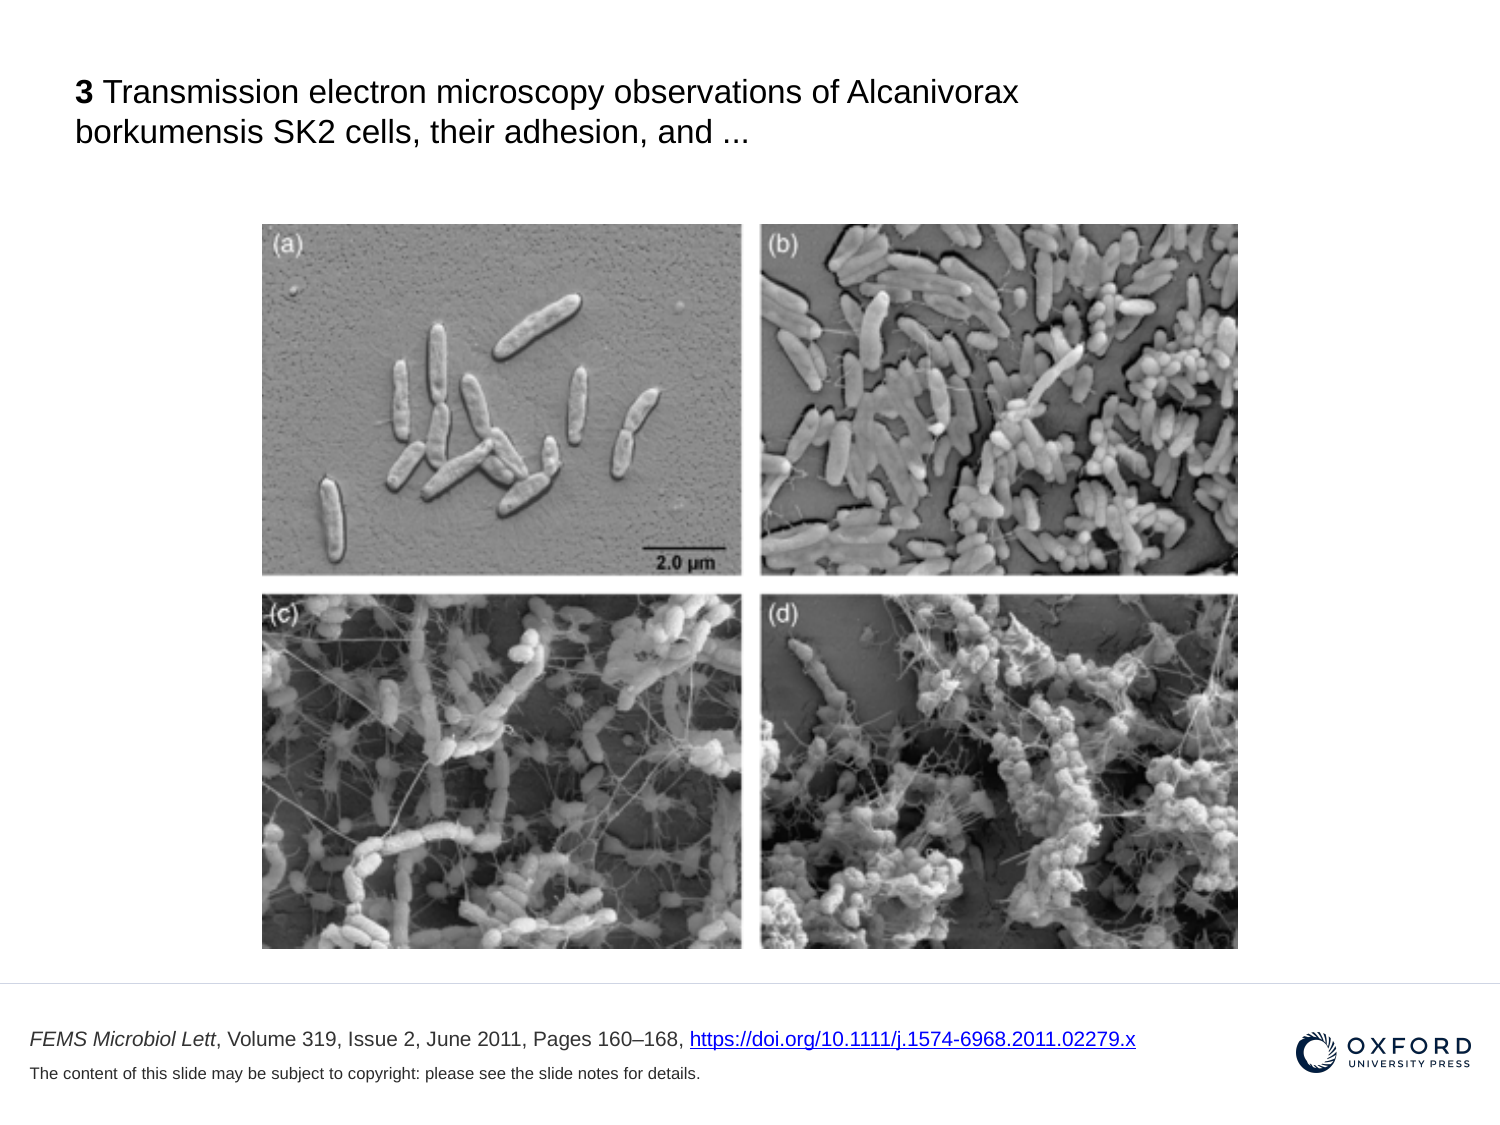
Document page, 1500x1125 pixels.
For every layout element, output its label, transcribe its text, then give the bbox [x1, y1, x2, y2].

footer FEMS Microbiol Lett, Volume 319, Issue 2, June 2011, Pages 160–168, https://doi.org/10.1111/j.1574-6968.2011.02279.x The content of this slide may be subject to copyright: please see the slide notes for details. [0, 983, 1260, 1125]
picture [262, 224, 1238, 949]
picture [1296, 1032, 1471, 1073]
title 3 Transmission electron microscopy observations of Alcanivorax borkumensis SK2 cells, their adhesion, and ... [75, 69, 1078, 171]
